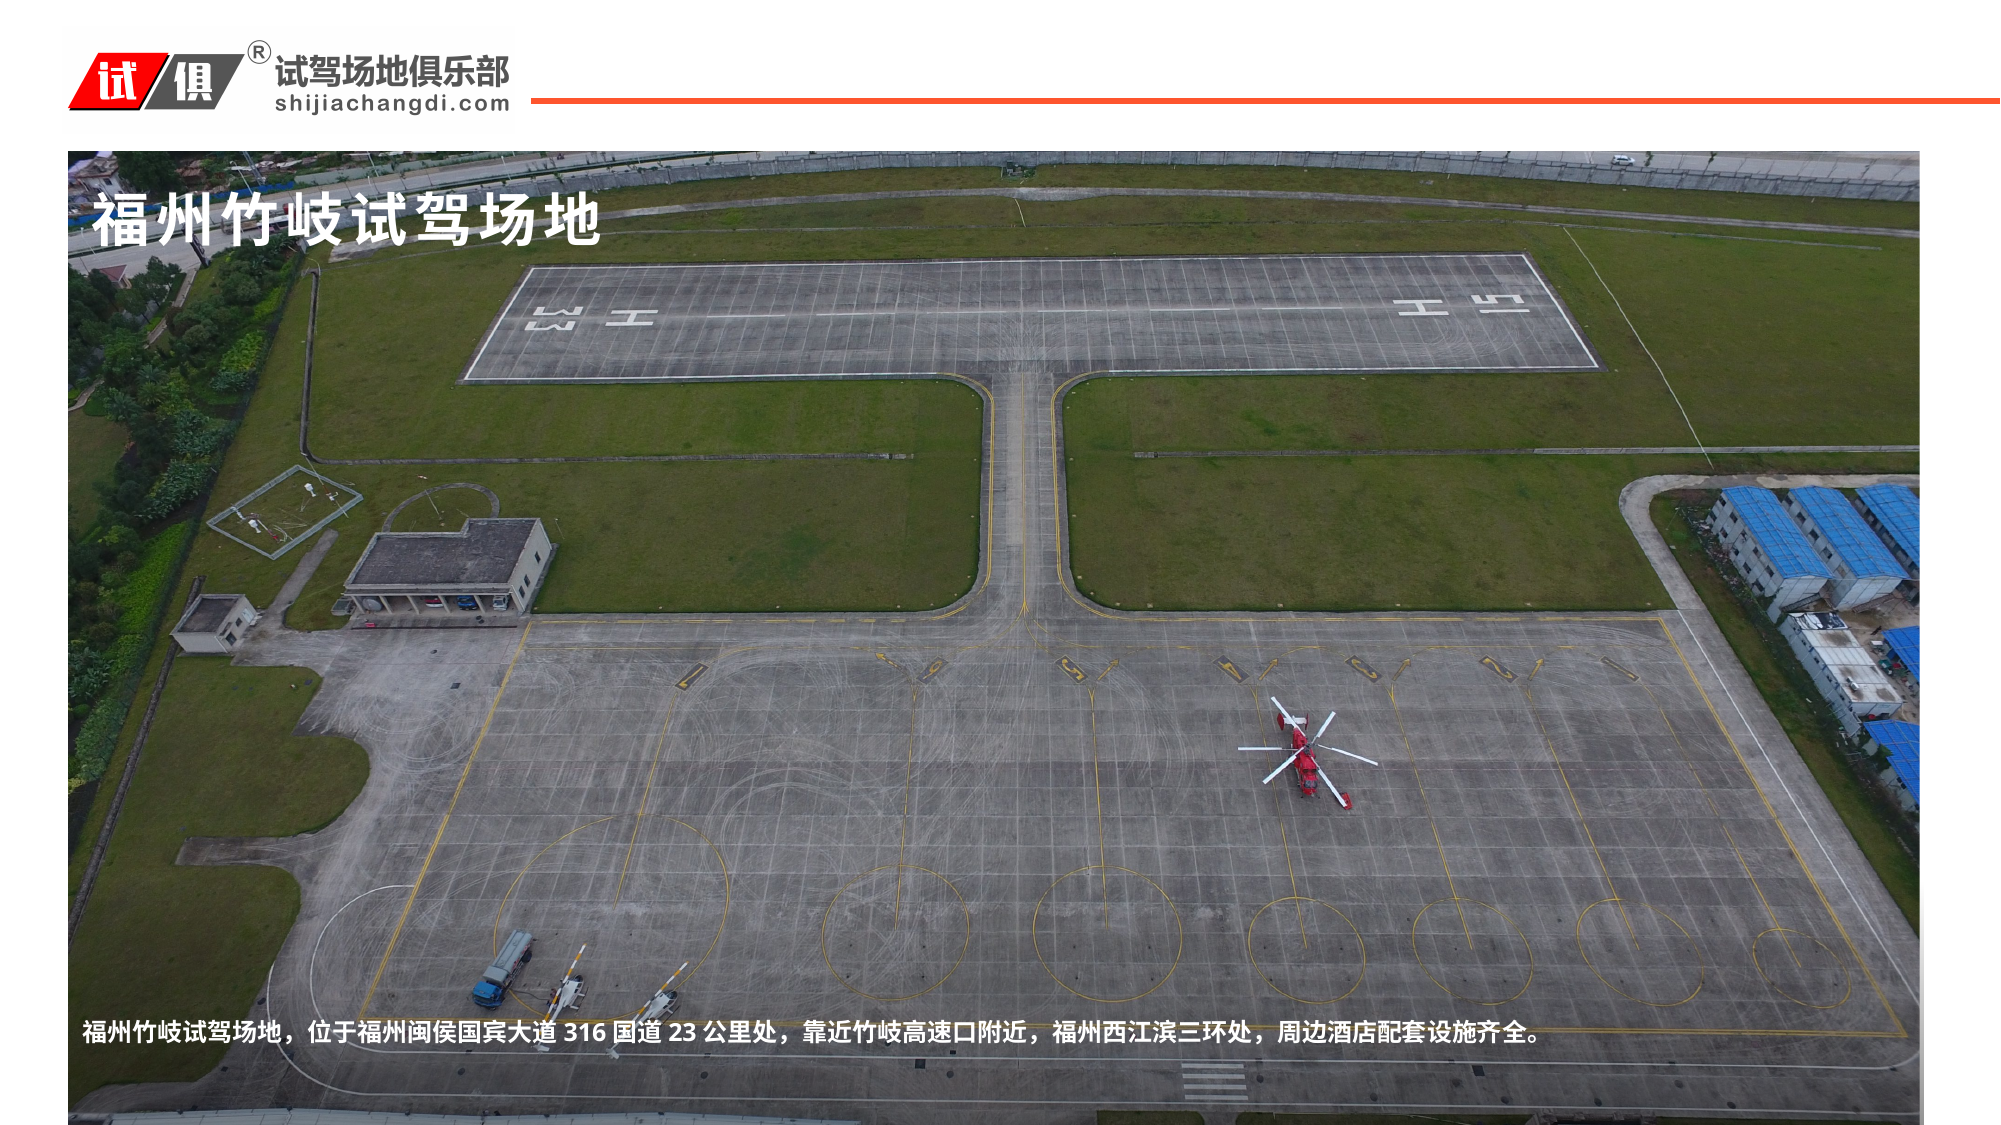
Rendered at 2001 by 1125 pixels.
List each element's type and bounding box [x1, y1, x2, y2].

picture [67, 151, 1920, 1125]
text_box [1920, 880, 1925, 1125]
picture [62, 26, 515, 134]
